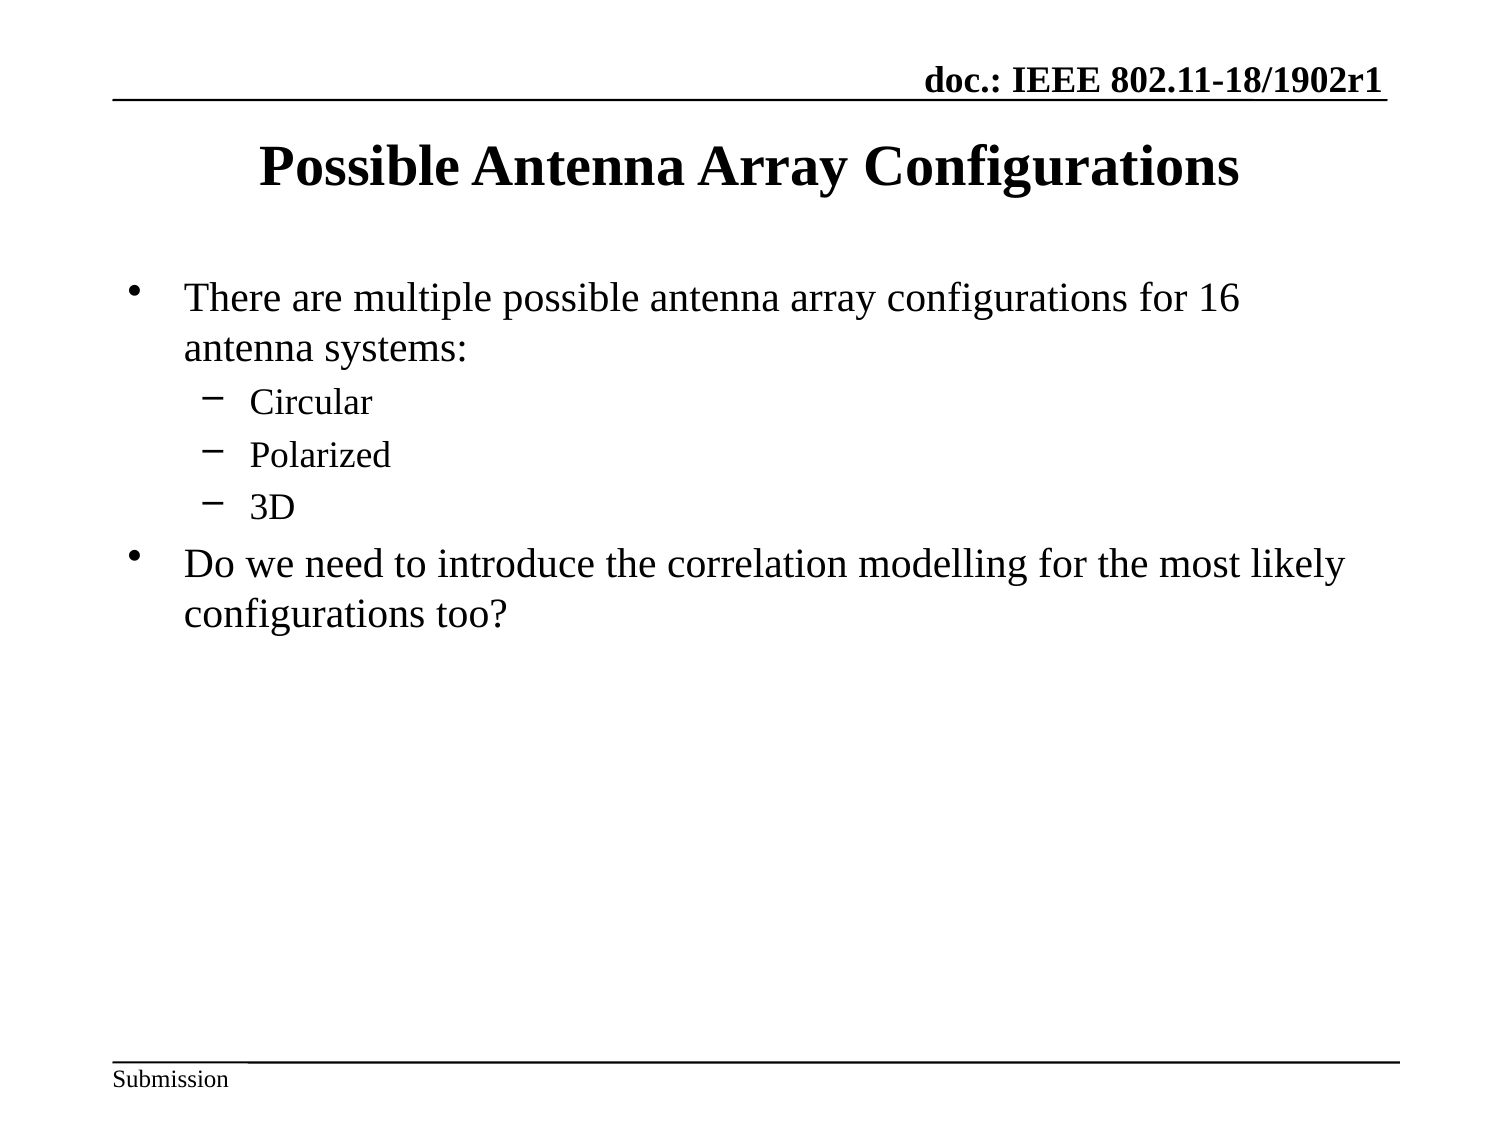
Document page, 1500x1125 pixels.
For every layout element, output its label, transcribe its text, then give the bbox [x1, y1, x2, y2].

list There are multiple possible antenna array configurations for 16 antenna systems: Circular Polarized 3D Do we need to introduce the correlation modelling for the most likely configurations too? [112, 262, 1388, 1001]
title Possible Antenna Array Configurations [112, 112, 1388, 213]
